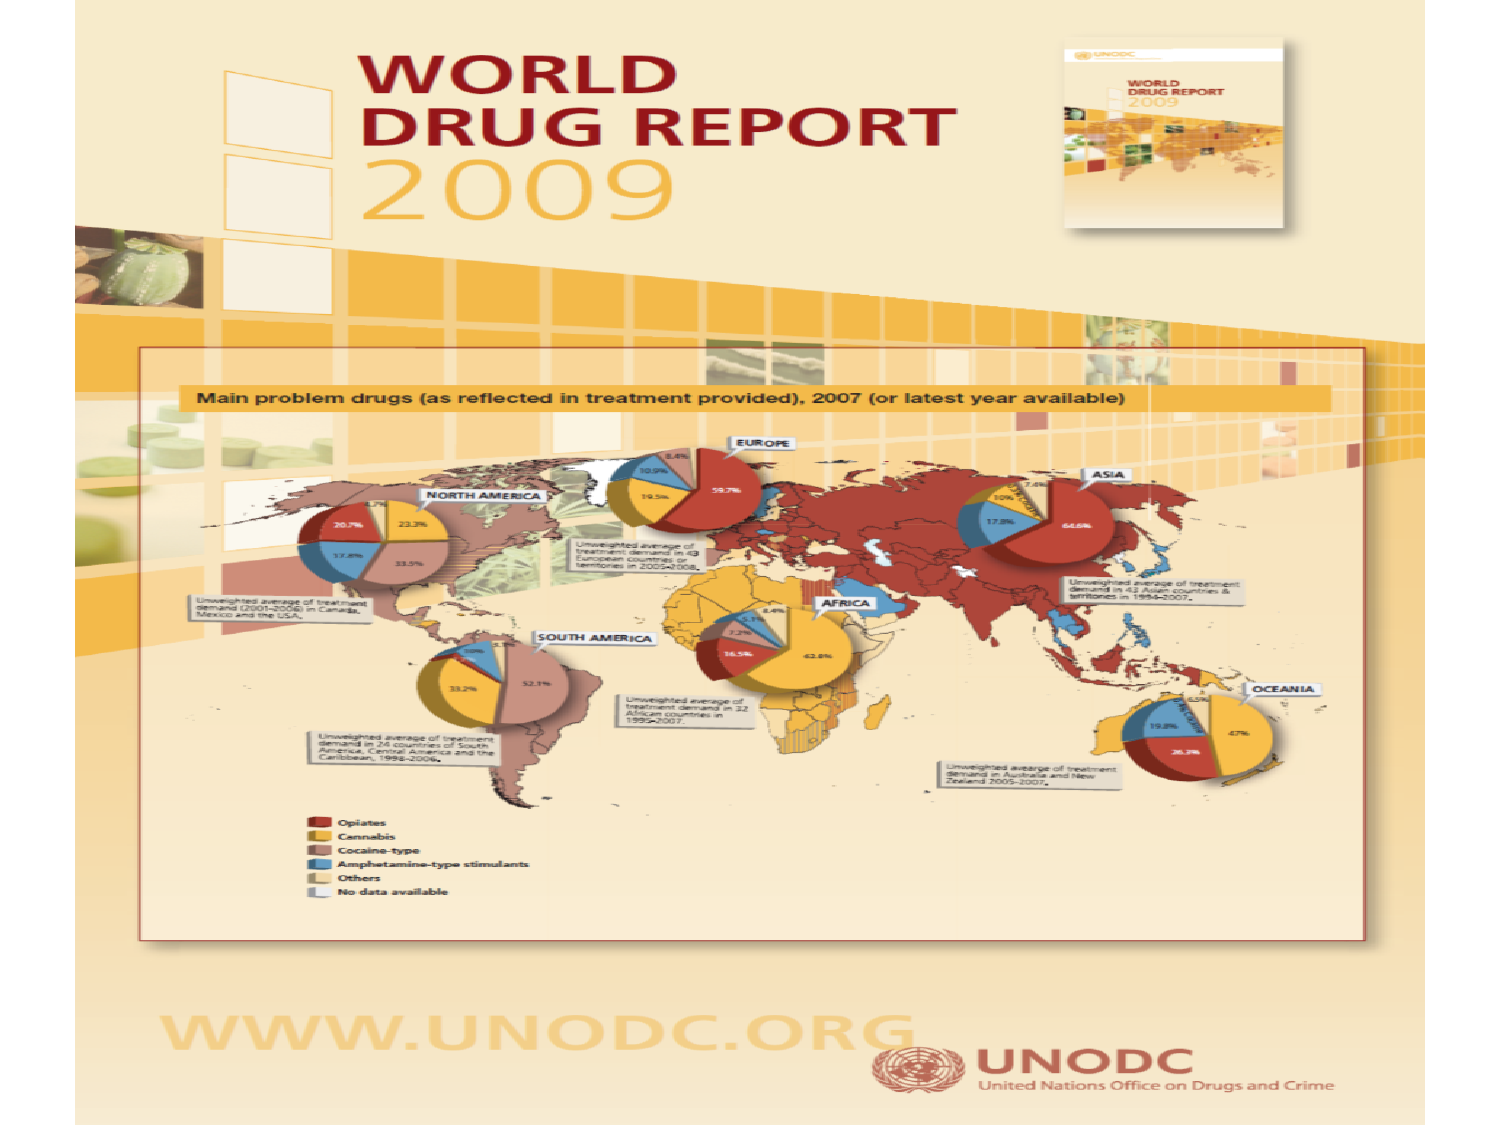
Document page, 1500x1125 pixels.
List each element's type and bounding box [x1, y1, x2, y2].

list [74, 0, 1426, 1125]
